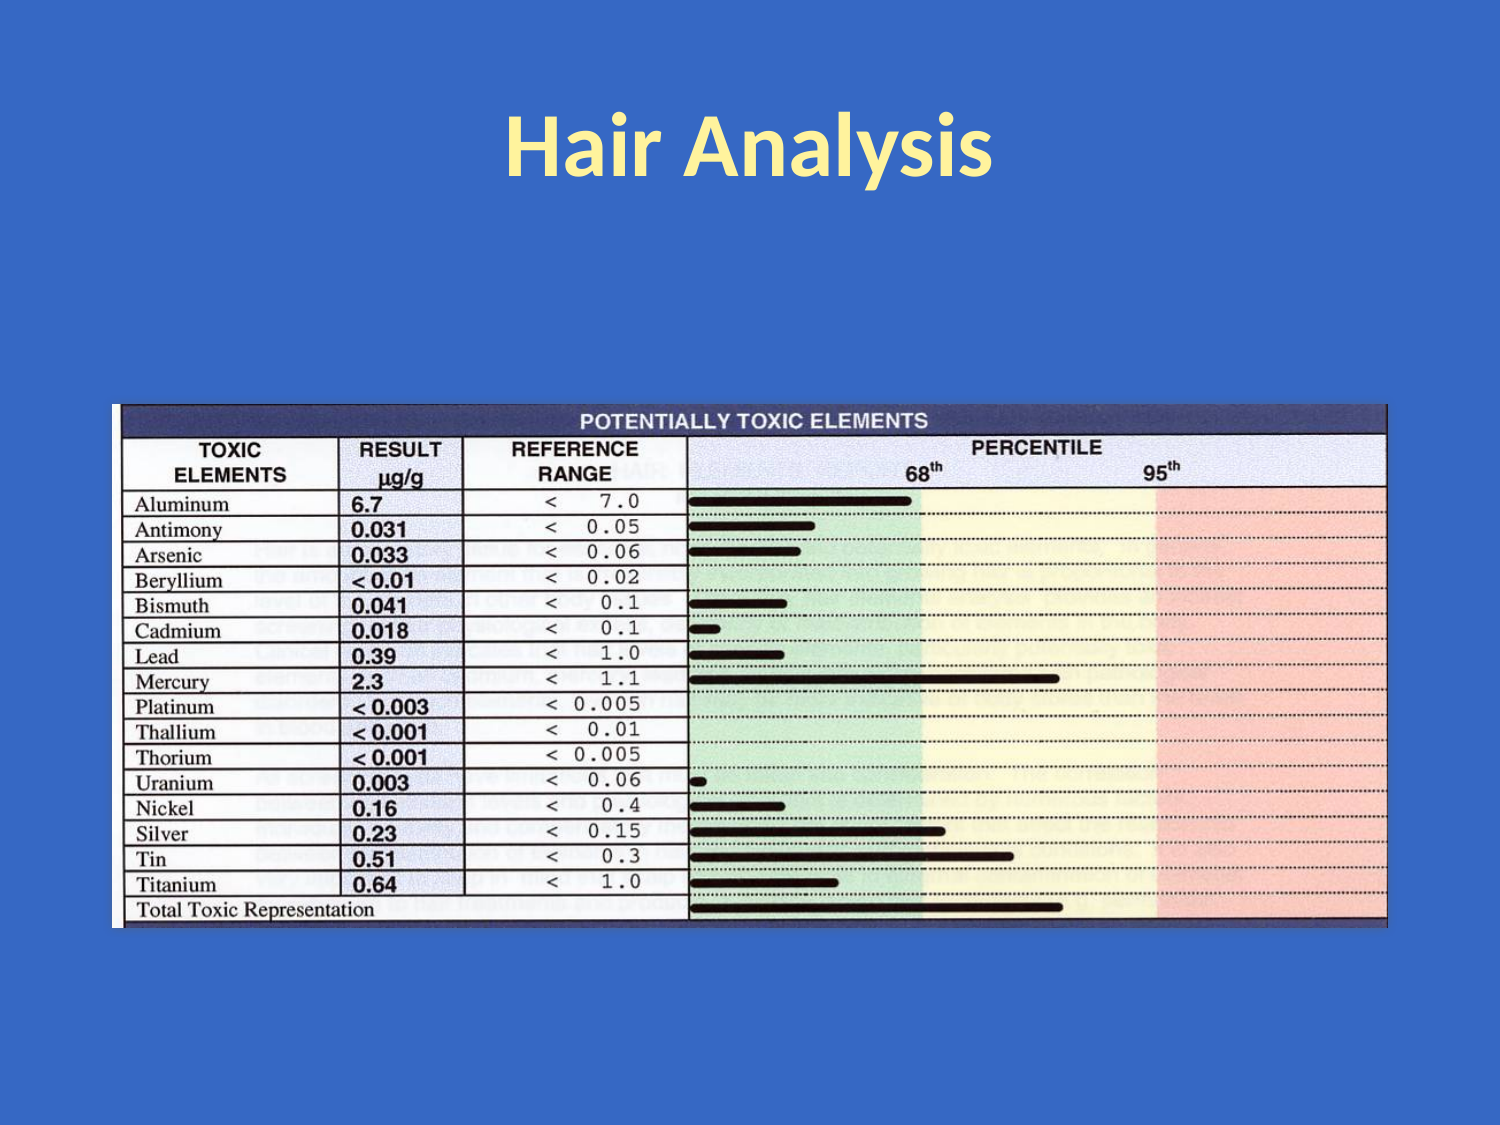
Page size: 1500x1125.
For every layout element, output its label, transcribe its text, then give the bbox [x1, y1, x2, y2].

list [112, 404, 1388, 928]
title Hair Analysis [74, 45, 1426, 234]
